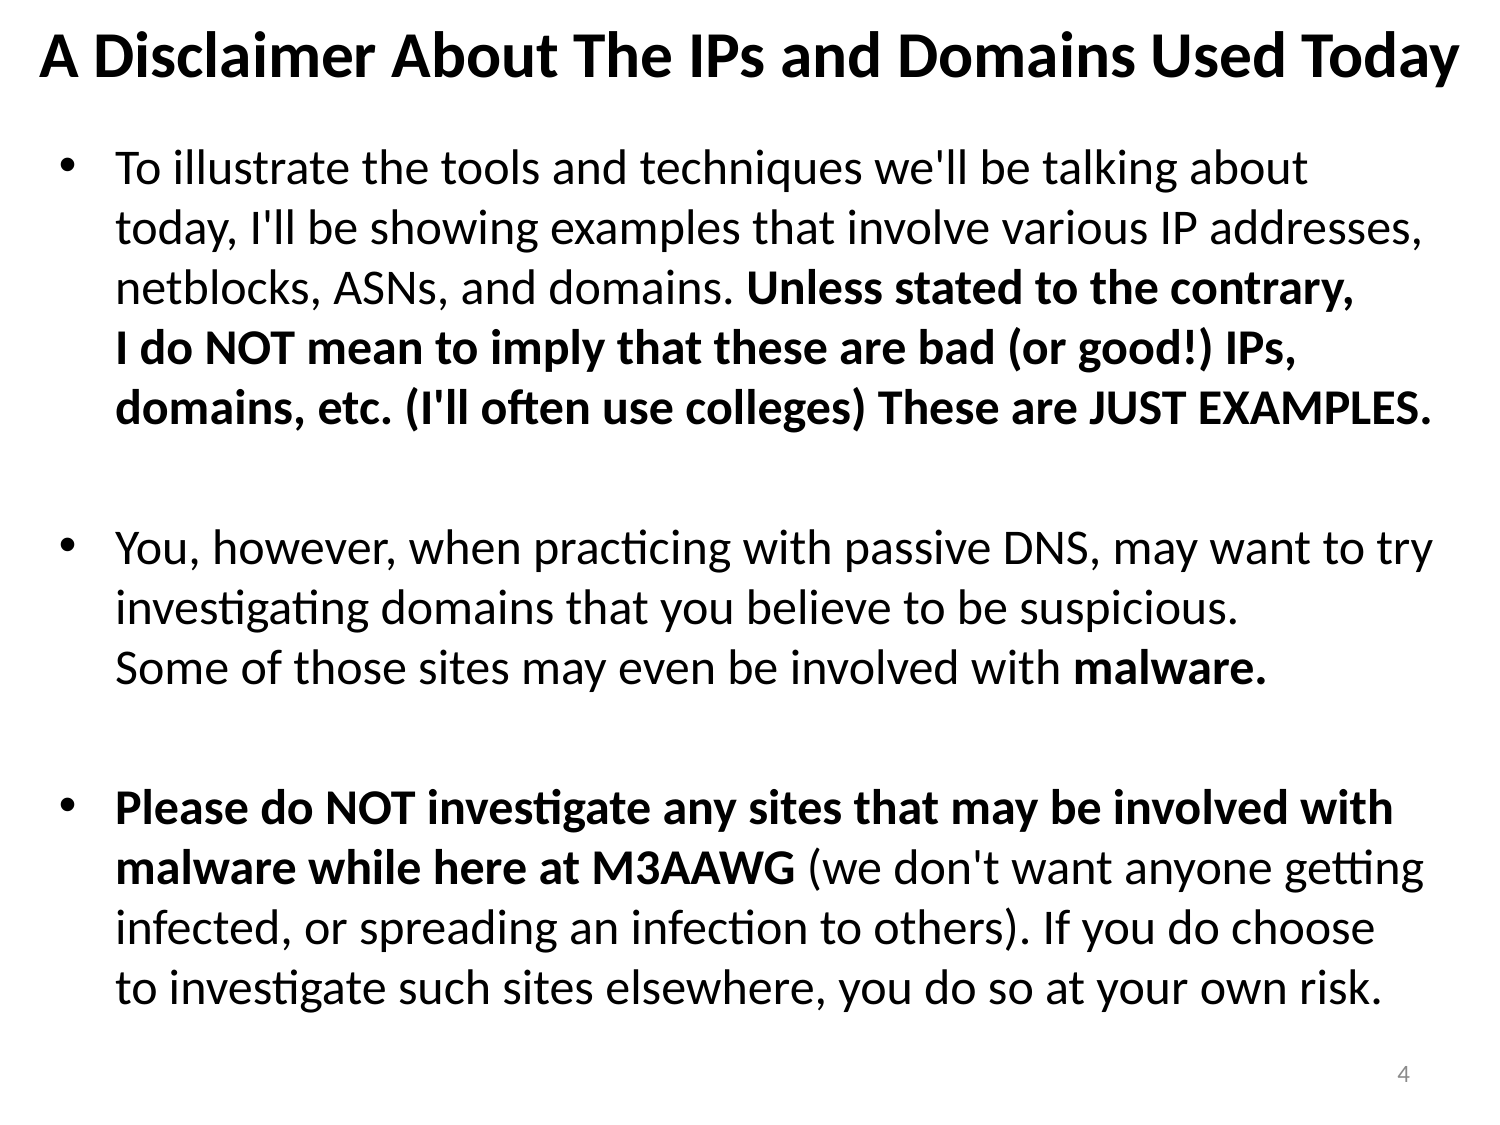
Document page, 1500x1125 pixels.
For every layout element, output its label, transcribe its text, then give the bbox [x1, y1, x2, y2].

list To illustrate the tools and techniques we'll be talking about today, I'll be showing examples that involve various IP addresses, netblocks, ASNs, and domains. Unless stated to the contrary, I do NOT mean to imply that these are bad (or good!) IPs, domains, etc. (I'll often use colleges) These are JUST EXAMPLES. You, however, when practicing with passive DNS, may want to try investigating domains that you believe to be suspicious. Some of those sites may even be involved with malware. Please do NOT investigate any sites that may be involved with malware while here at M3AAWG (we don't want anyone getting infected, or spreading an infection to others). If you do choose to investigate such sites elsewhere, you do so at your own risk. [43, 127, 1457, 1073]
title A Disclaimer About The IPs and Domains Used Today [0, 4, 1500, 99]
slide_number 4 [1074, 1042, 1425, 1103]
